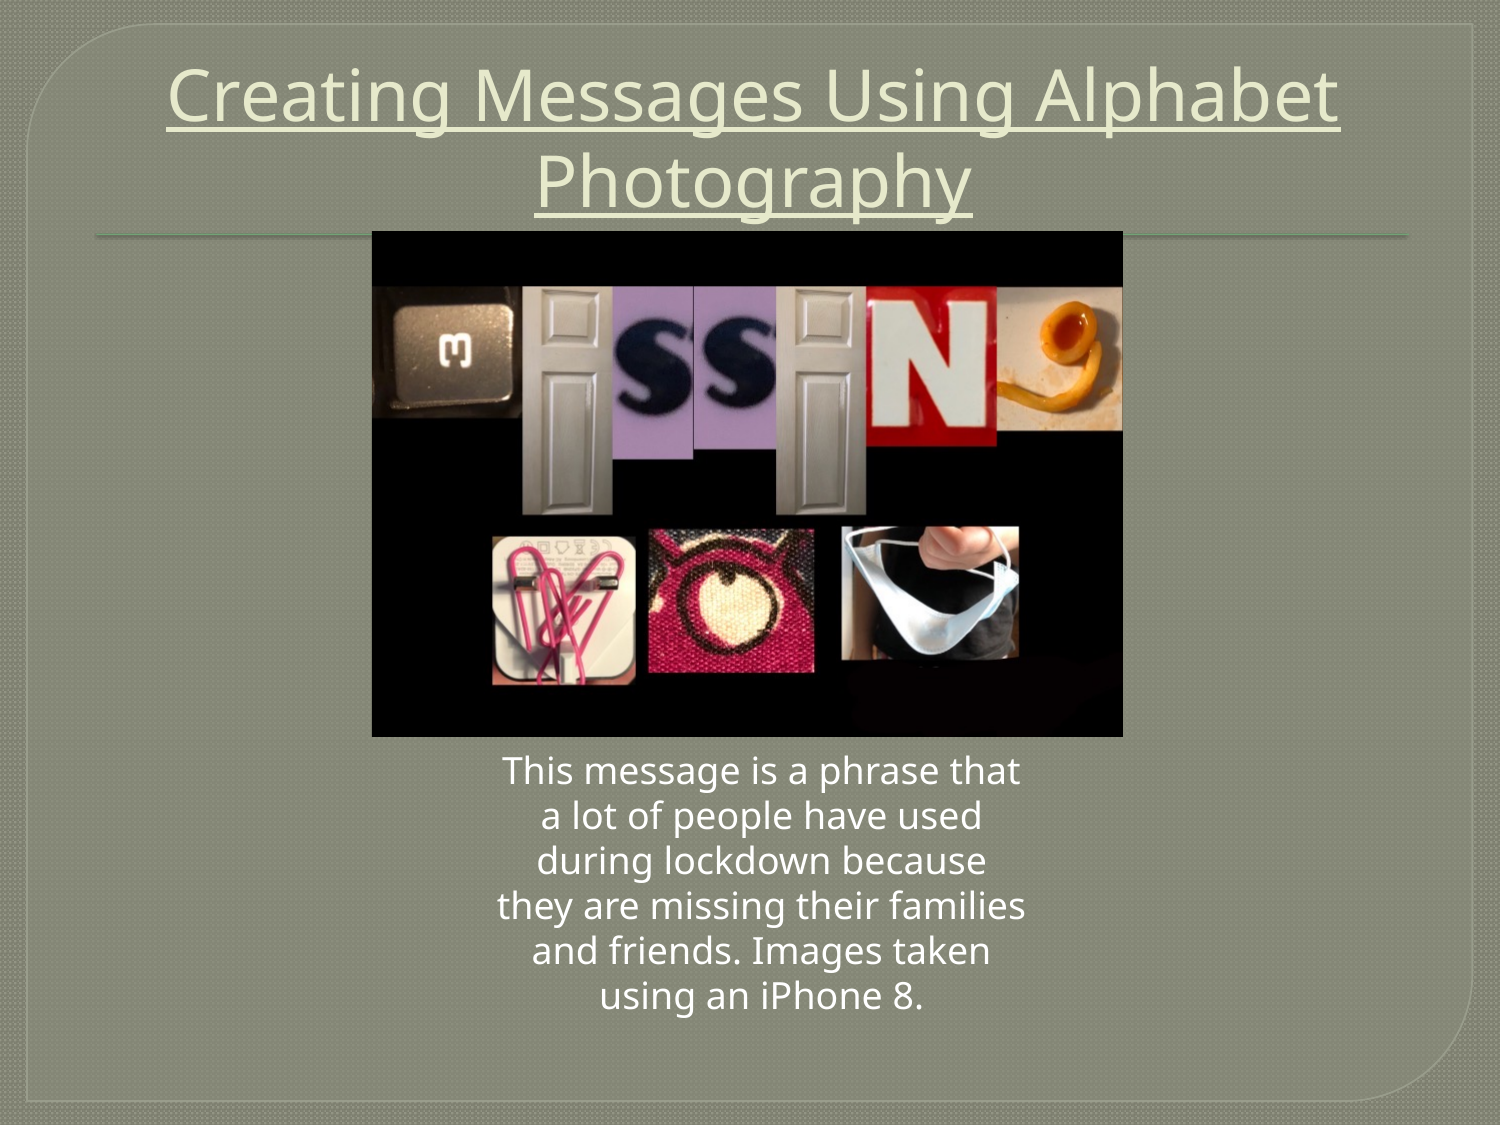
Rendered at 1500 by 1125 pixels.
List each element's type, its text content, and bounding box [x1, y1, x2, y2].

picture [371, 231, 1126, 737]
text_box This message is a phrase that a lot of people have used during lockdown because they are missing their families and friends. Images taken using an iPhone 8. [478, 748, 1046, 1025]
title Creating Messages Using Alphabet Photography [75, 41, 1425, 230]
